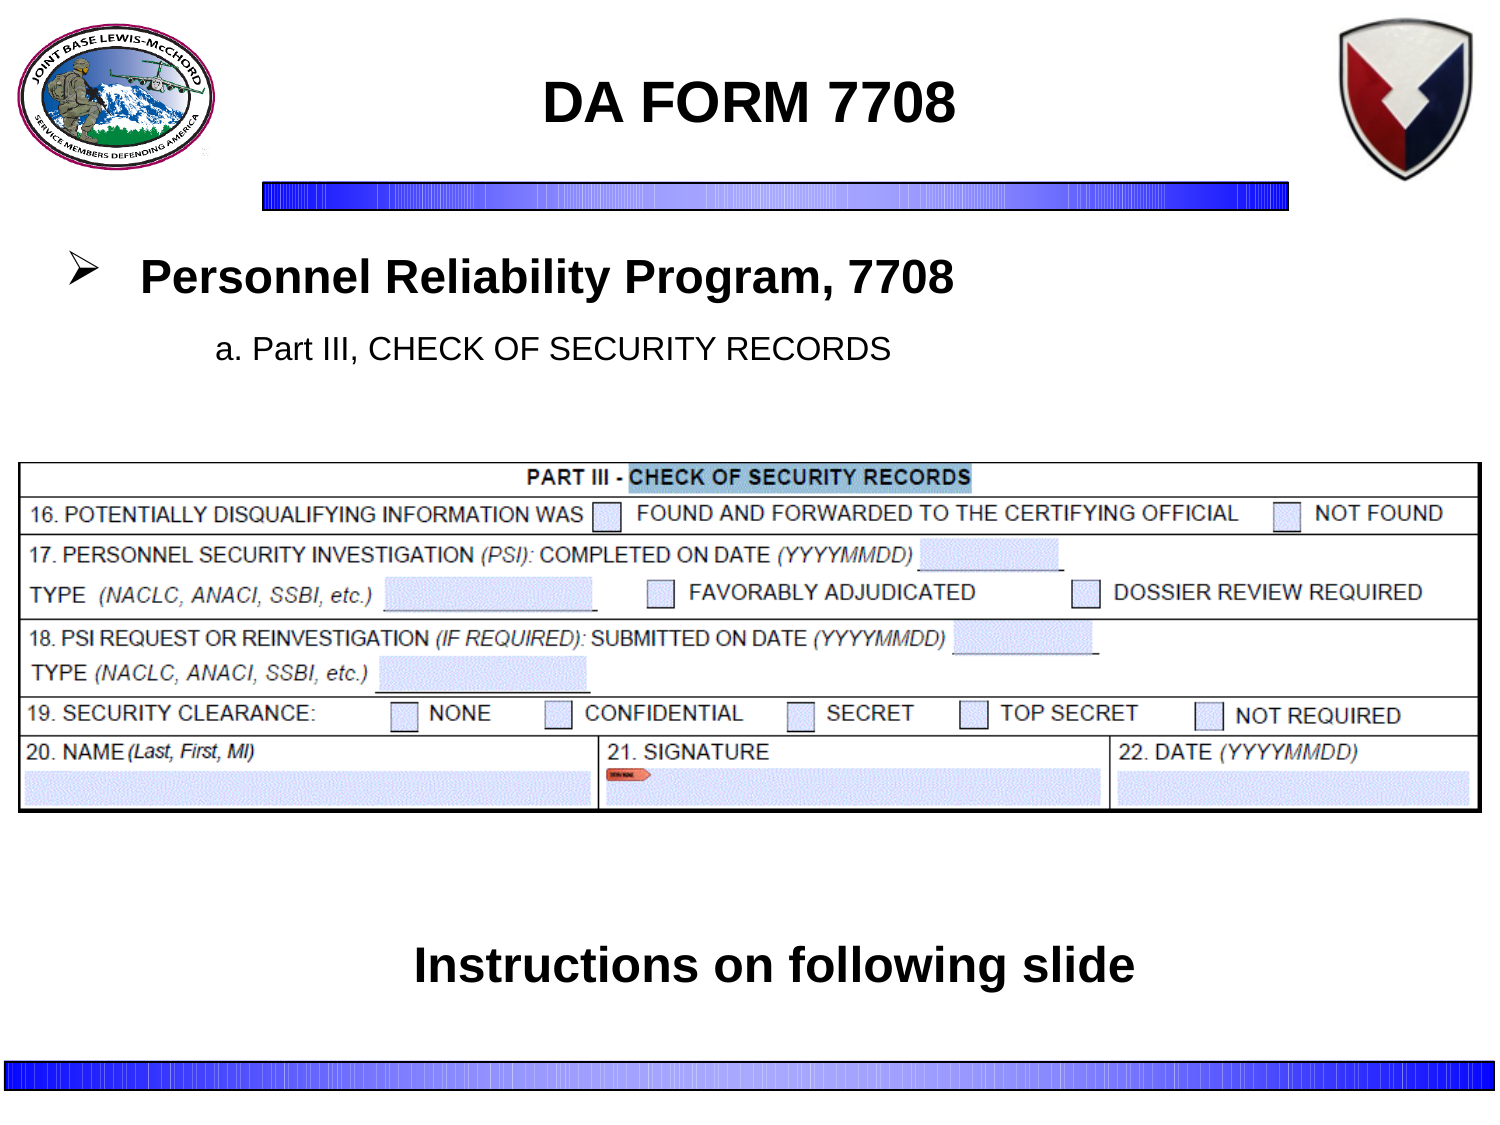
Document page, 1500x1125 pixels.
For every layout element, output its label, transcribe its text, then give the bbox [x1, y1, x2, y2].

picture [1319, 12, 1494, 59]
picture [9, 17, 220, 59]
text_box DA FORM 7708 [0, 59, 1500, 138]
subtitle Personnel Reliability Program, 7708 a. Part III, CHECK OF SECURITY RECORDS [49, 822, 1426, 1013]
picture [1319, 138, 1494, 184]
subtitle Personnel Reliability Program, 7708 a. Part III, CHECK OF SECURITY RECORDS [49, 237, 1426, 460]
picture [18, 462, 1482, 813]
text_box Instructions on following slide [150, 924, 1400, 1000]
picture [9, 138, 220, 175]
